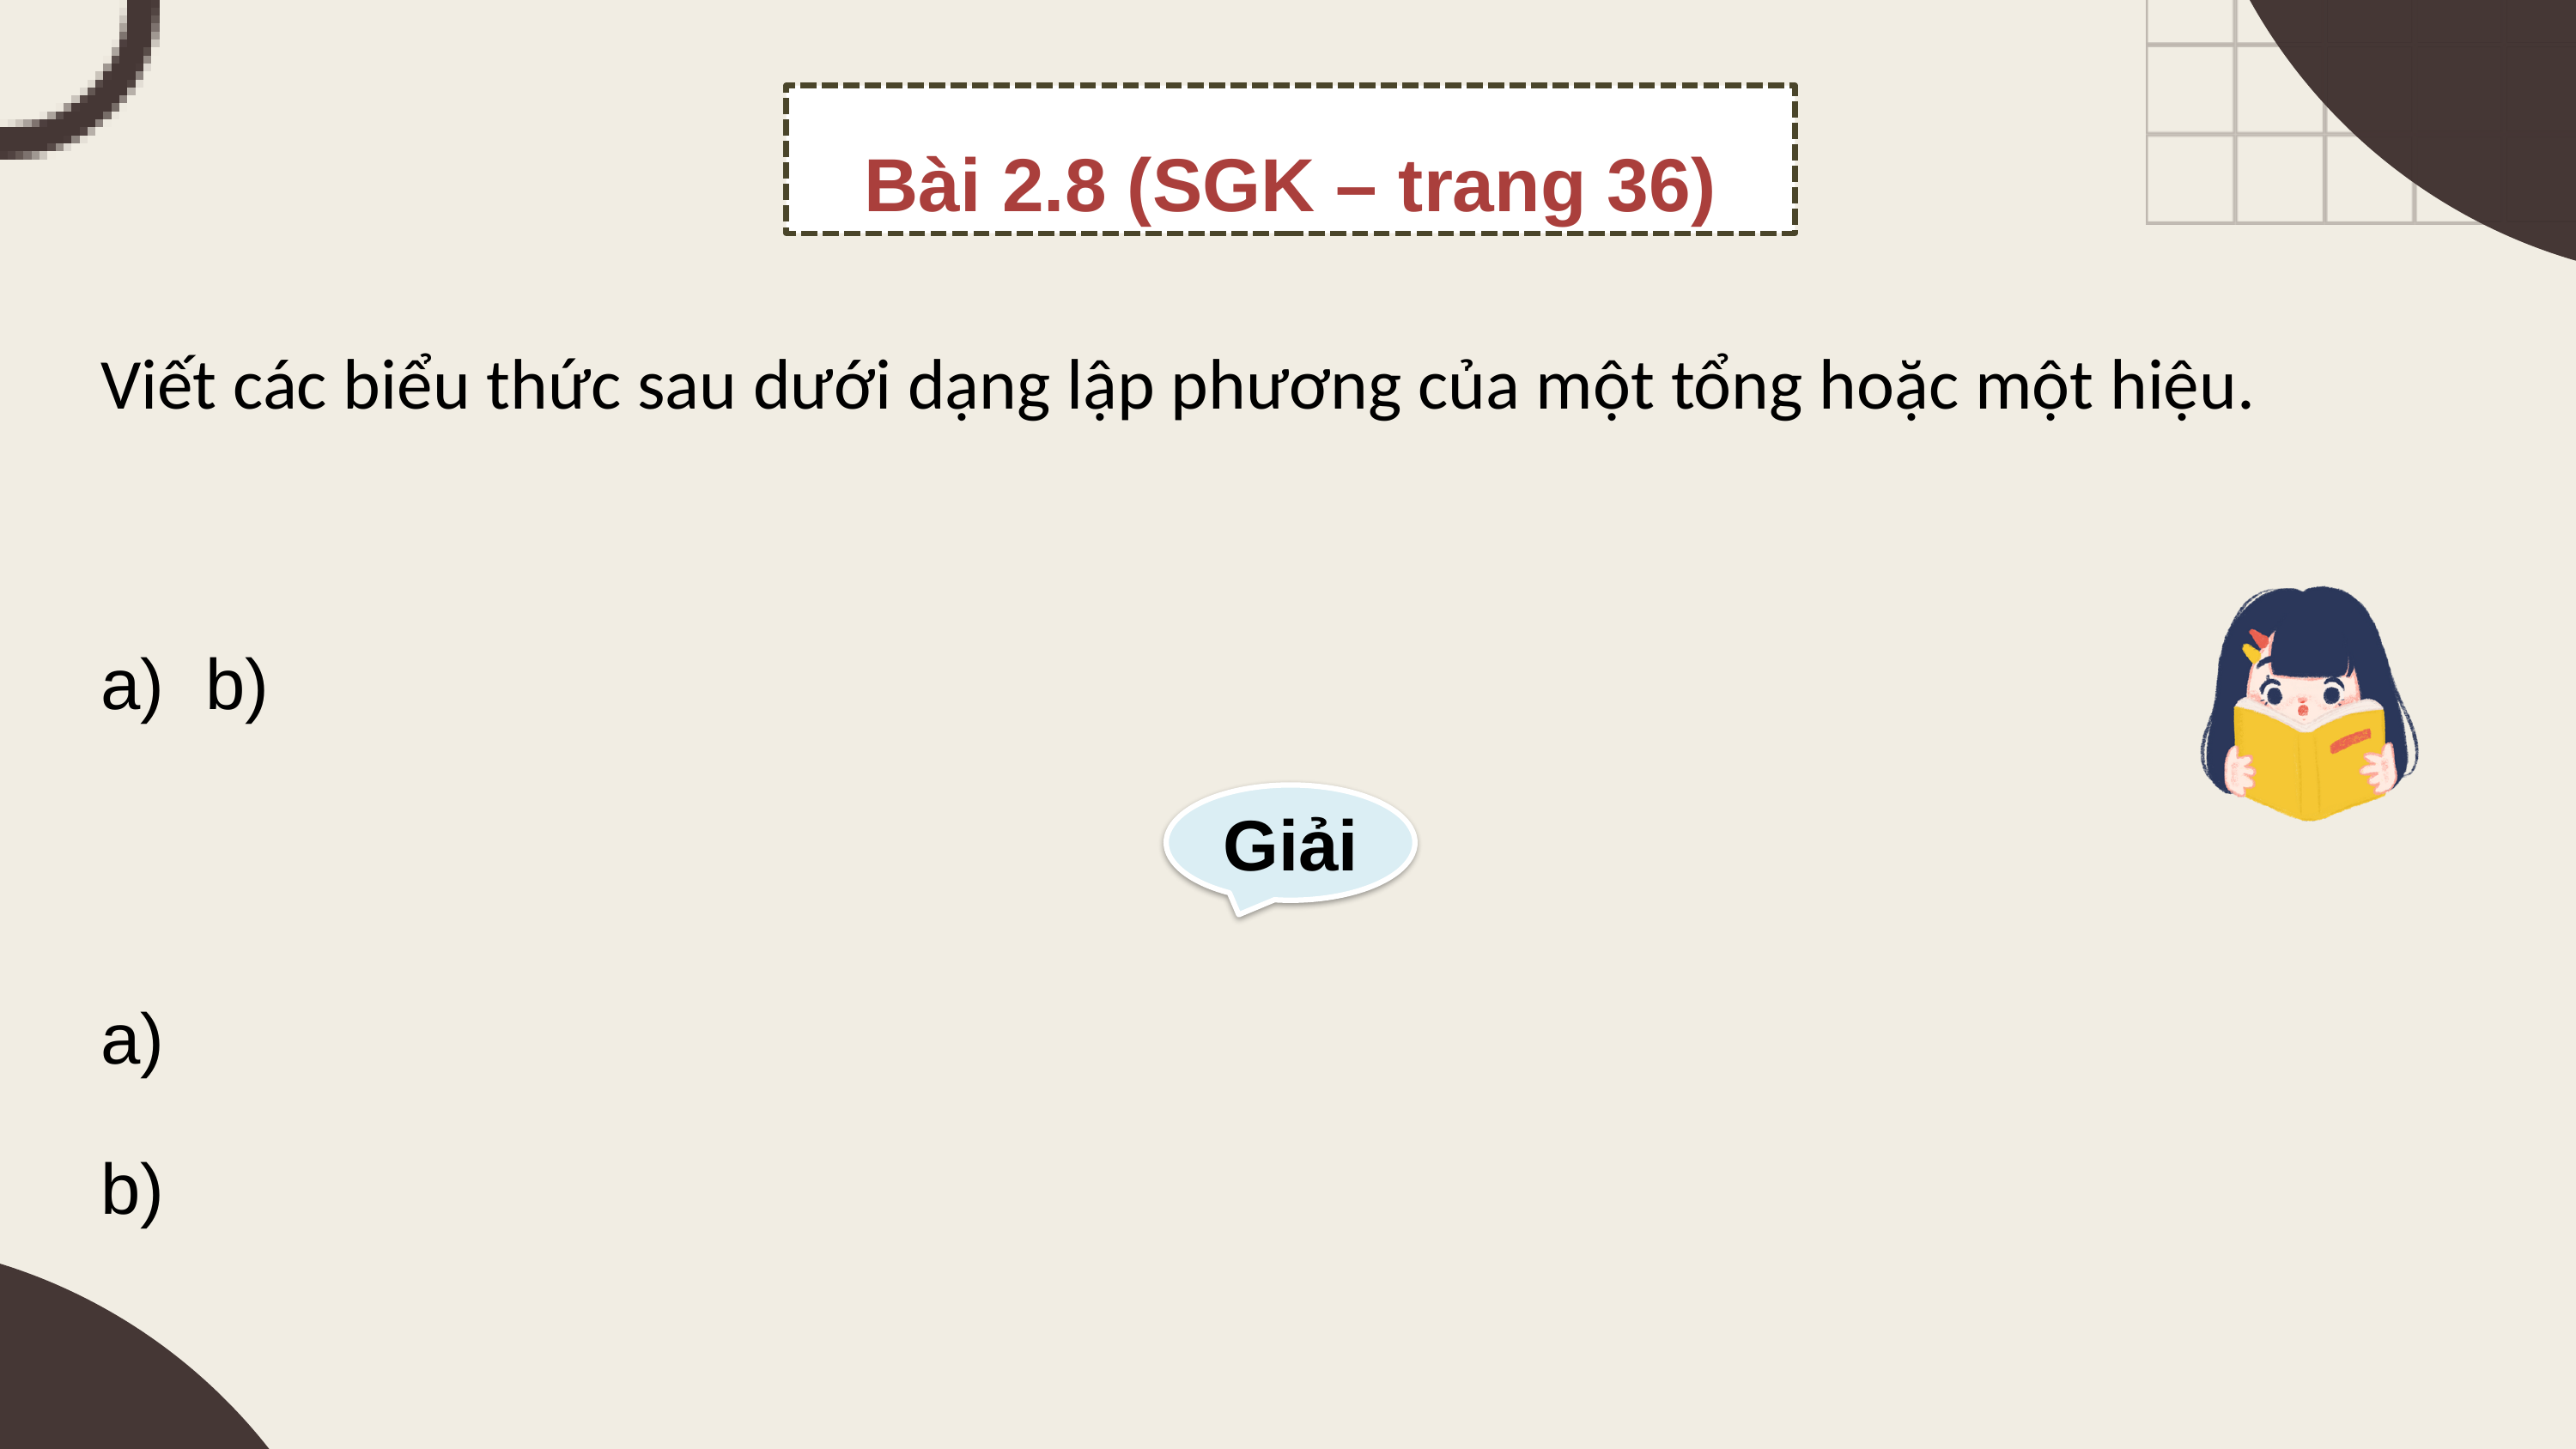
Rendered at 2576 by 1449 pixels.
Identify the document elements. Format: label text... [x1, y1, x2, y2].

picture [0, 0, 160, 160]
text_box Bài 2.8 (SGK – trang 36) [784, 83, 1797, 235]
text_box Giải [1163, 782, 1418, 918]
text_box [2178, 233, 2576, 283]
picture [2146, 0, 2576, 225]
picture [2200, 585, 2419, 822]
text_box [0, 1239, 389, 1449]
